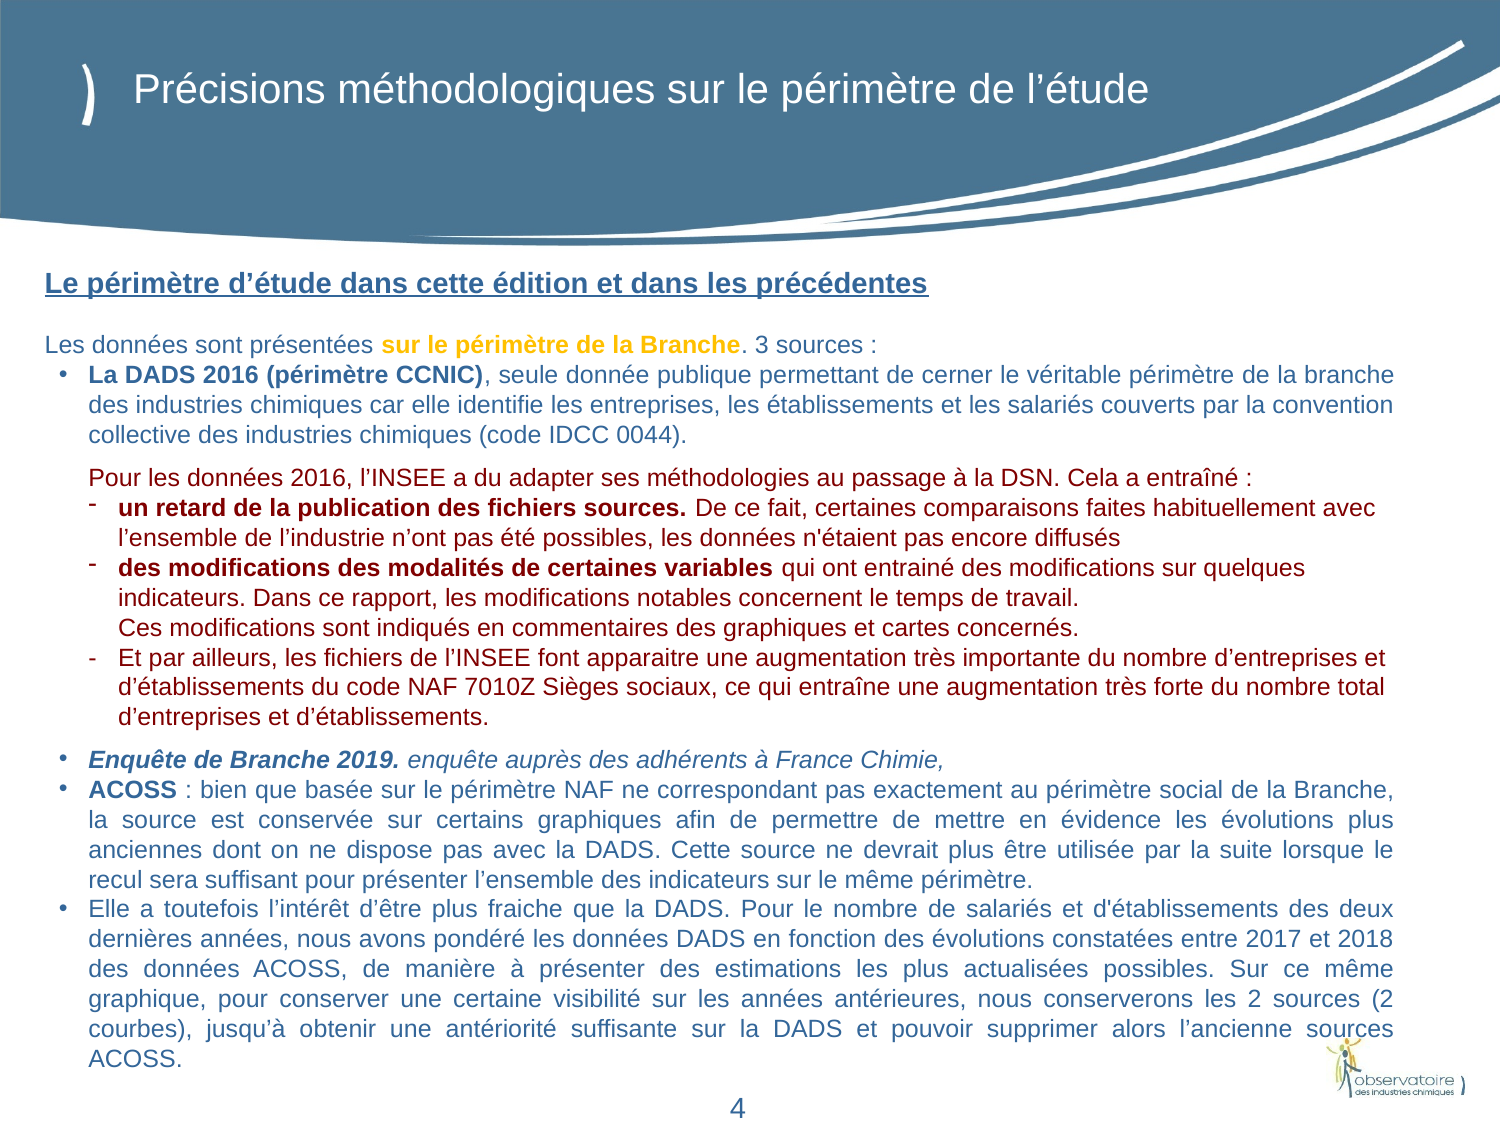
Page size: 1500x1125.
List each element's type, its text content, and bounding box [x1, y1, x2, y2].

picture [1456, 1073, 1468, 1097]
text_box Le périmètre d’étude dans cette édition et dans les précédentes Les données sont présentées sur le périmètre de la Branche. 3 sources : La DADS 2016 (périmètre CCNIC), seule donnée publique permettant de cerner le véritable périmètre de la branche des industries chimiques car elle identifie les entreprises, les établissements et les salariés couverts par la convention collective des industries chimiques (code IDCC 0044). Pour les données 2016, l’INSEE a du adapter ses méthodologies au passage à la DSN. Cela a entraîné : un retard de la publication des fichiers sources. De ce fait, certaines comparaisons faites habituellement avec l’ensemble de l’industrie n’ont pas été possibles, les données n'étaient pas encore diffusés des modifications des modalités de certaines variables qui ont entrainé des modifications sur quelques indicateurs. Dans ce rapport, les modifications notables concernent le temps de travail. Ces modifications sont indiqués en commentaires des graphiques et cartes concernés. - Et par ailleurs, les fichiers de l’INSEE font apparaitre une augmentation très importante du nombre d’entreprises et d’établissements du code NAF 7010Z Sièges sociaux, ce qui entraîne une augmentation très forte du nombre total d’entreprises et d’établissements. Enquête de Branche 2019. enquête auprès des adhérents à France Chimie, ACOSS : bien que basée sur le périmètre NAF ne correspondant pas exactement au périmètre social de la Branche, la source est conservée sur certains graphiques afin de permettre de mettre en évidence les évolutions plus anciennes dont on ne dispose pas avec la DADS. Cette source ne devrait plus être utilisée par la suite lorsque le recul sera suffisant pour présenter l’ensemble des indicateurs sur le même périmètre. Elle a toutefois l’intérêt d’être plus fraiche que la DADS. Pour le nombre de salariés et d'établissements des deux dernières années, nous avons pondéré les données DADS en fonction des évolutions constatées entre 2017 et 2018 des données ACOSS, de manière à présenter des estimations les plus actualisées possibles. Sur ce même graphique, pour conserver une certaine visibilité sur les années antérieures, nous conserverons les 2 sources (2 courbes), jusqu’à obtenir une antériorité suffisante sur la DADS et pouvoir supprimer alors l’ancienne sources ACOSS. [29, 256, 1412, 1081]
picture [0, 0, 1500, 350]
text_box Précisions méthodologiques sur le périmètre de l’étude [118, 54, 1324, 119]
footer 4 [643, 1082, 833, 1125]
picture [1326, 1038, 1454, 1098]
